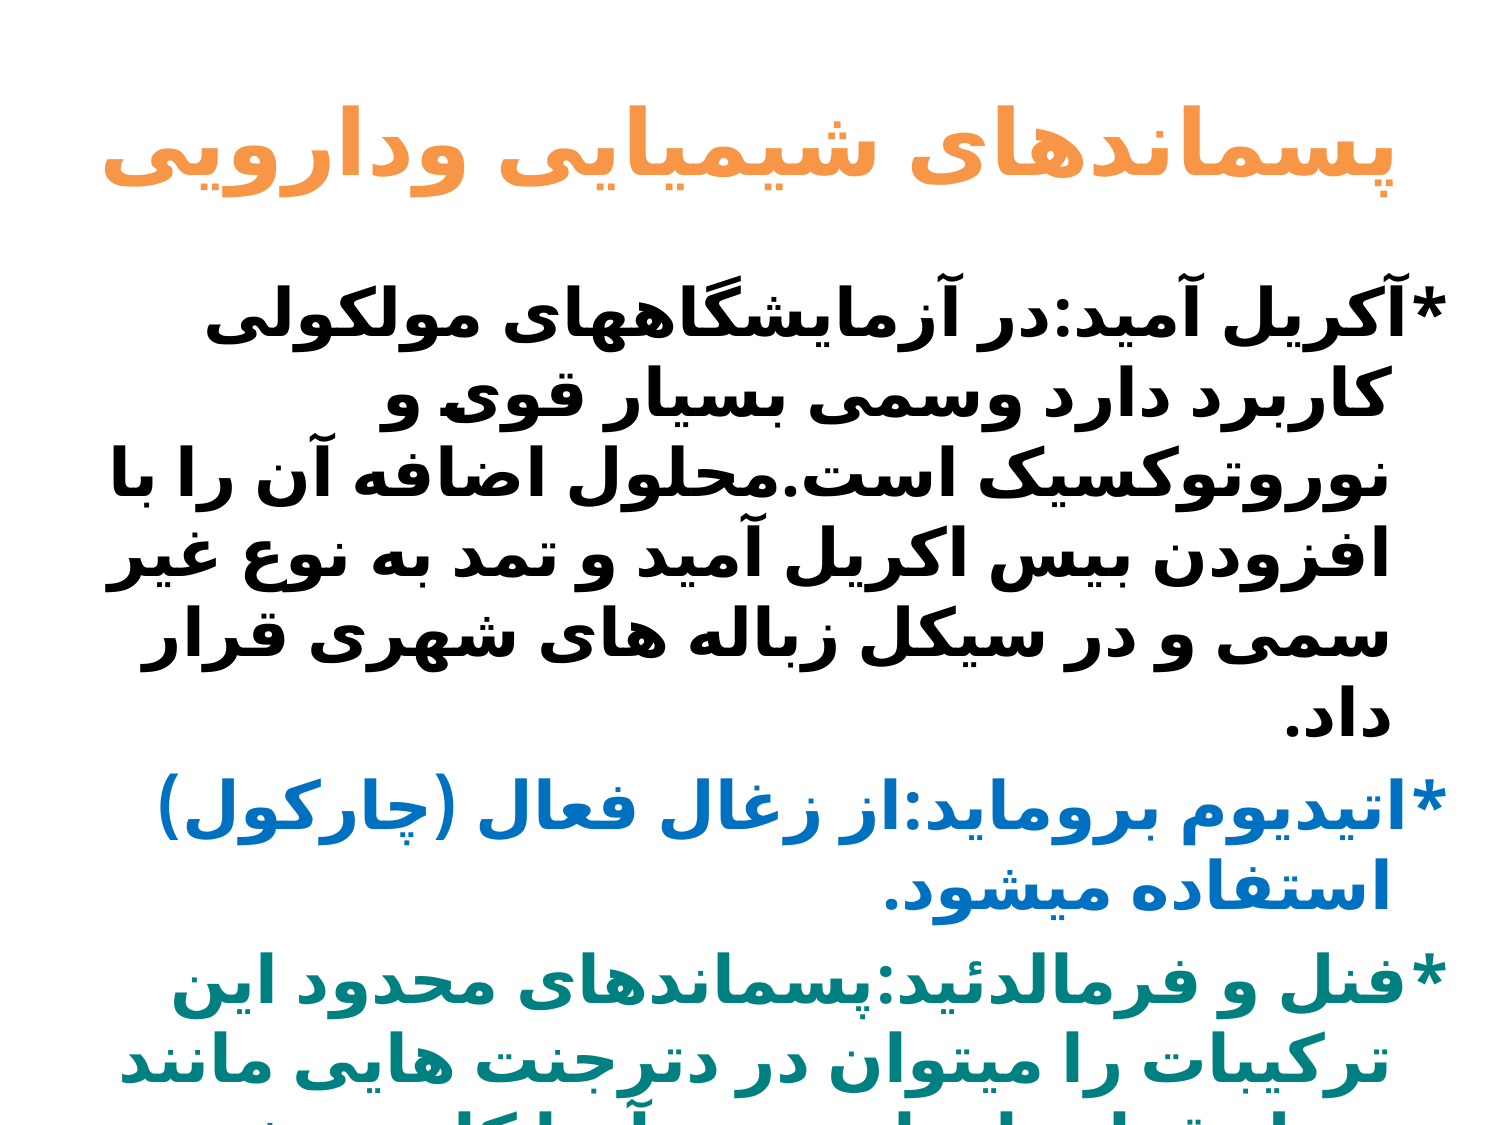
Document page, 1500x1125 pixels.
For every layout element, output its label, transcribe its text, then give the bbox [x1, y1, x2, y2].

title پسماندهای شیمیایی ودارویی [75, 45, 1425, 233]
list *آکریل آمید:در آزمایشگاههای مولکولی کاربرد دارد وسمی بسیار قوی و نوروتوکسیک است.محلول اضافه آن را با افزودن بیس اکریل آمید و تمد به نوع غیر سمی و در سیکل زباله های شهری قرار داد. *اتیدیوم بروماید:از زغال فعال (چارکول) استفاده میشود. *فنل و فرمالدئید:پسماندهای محدود این ترکیبات را میتوان در دترجنت هایی مانند دتول قرار داد تا سمیت آنها کاسته شود. [46, 262, 1465, 1043]
